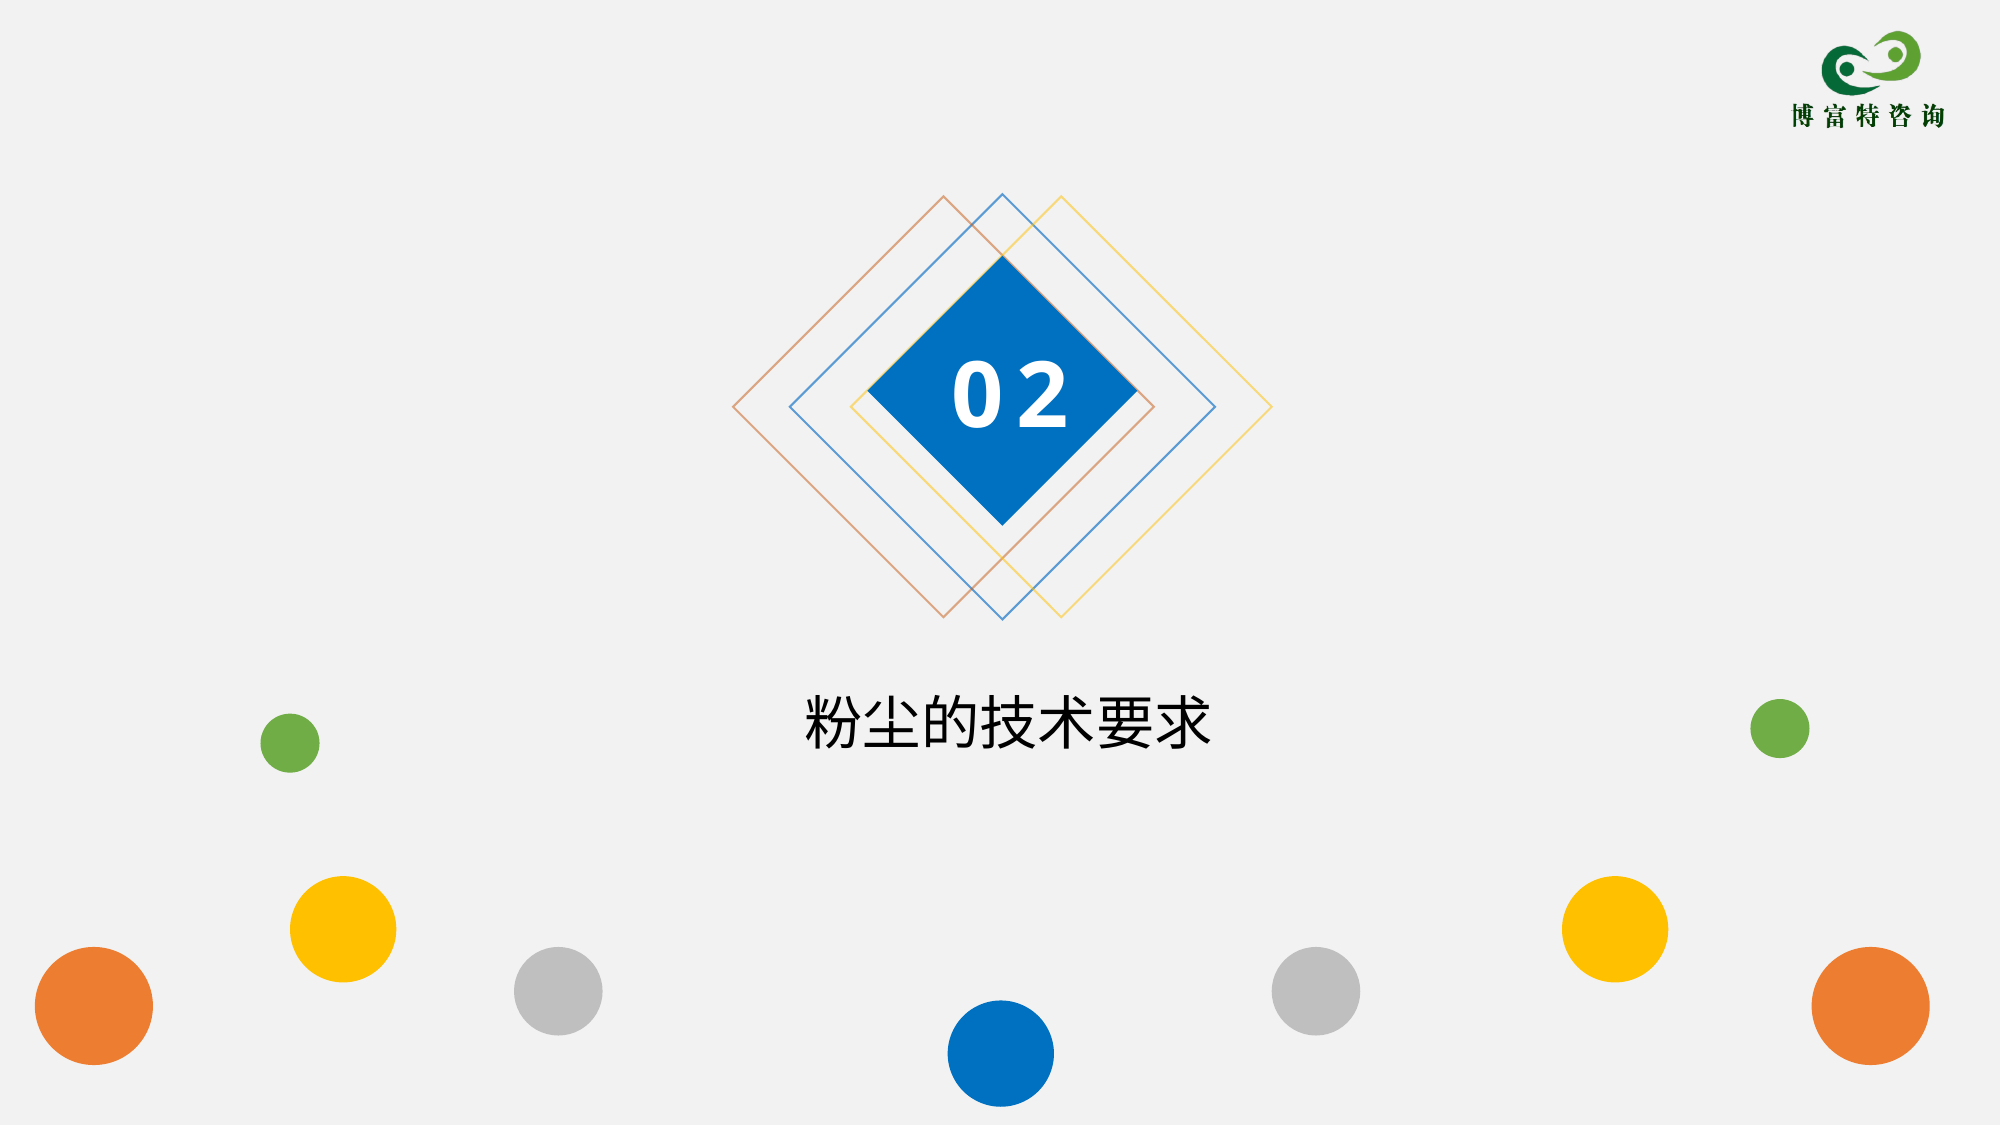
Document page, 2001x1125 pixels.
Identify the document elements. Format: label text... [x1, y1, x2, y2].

text_box [1270, 945, 1362, 1037]
text_box [1085, 336, 1139, 445]
text_box [288, 875, 398, 984]
text_box [1810, 945, 1931, 1067]
picture [1772, 30, 1969, 131]
text_box [972, 192, 1033, 253]
text_box [731, 194, 1002, 619]
text_box 粉尘的技术要求 [789, 678, 1211, 758]
text_box [1560, 875, 1670, 984]
text_box [865, 254, 1077, 528]
text_box [512, 945, 604, 1037]
text_box [1749, 697, 1811, 760]
text_box 02 [937, 327, 1085, 453]
text_box [946, 999, 1055, 1108]
text_box [972, 561, 1033, 621]
text_box [849, 194, 1274, 619]
text_box [259, 712, 321, 774]
text_box [33, 945, 154, 1067]
